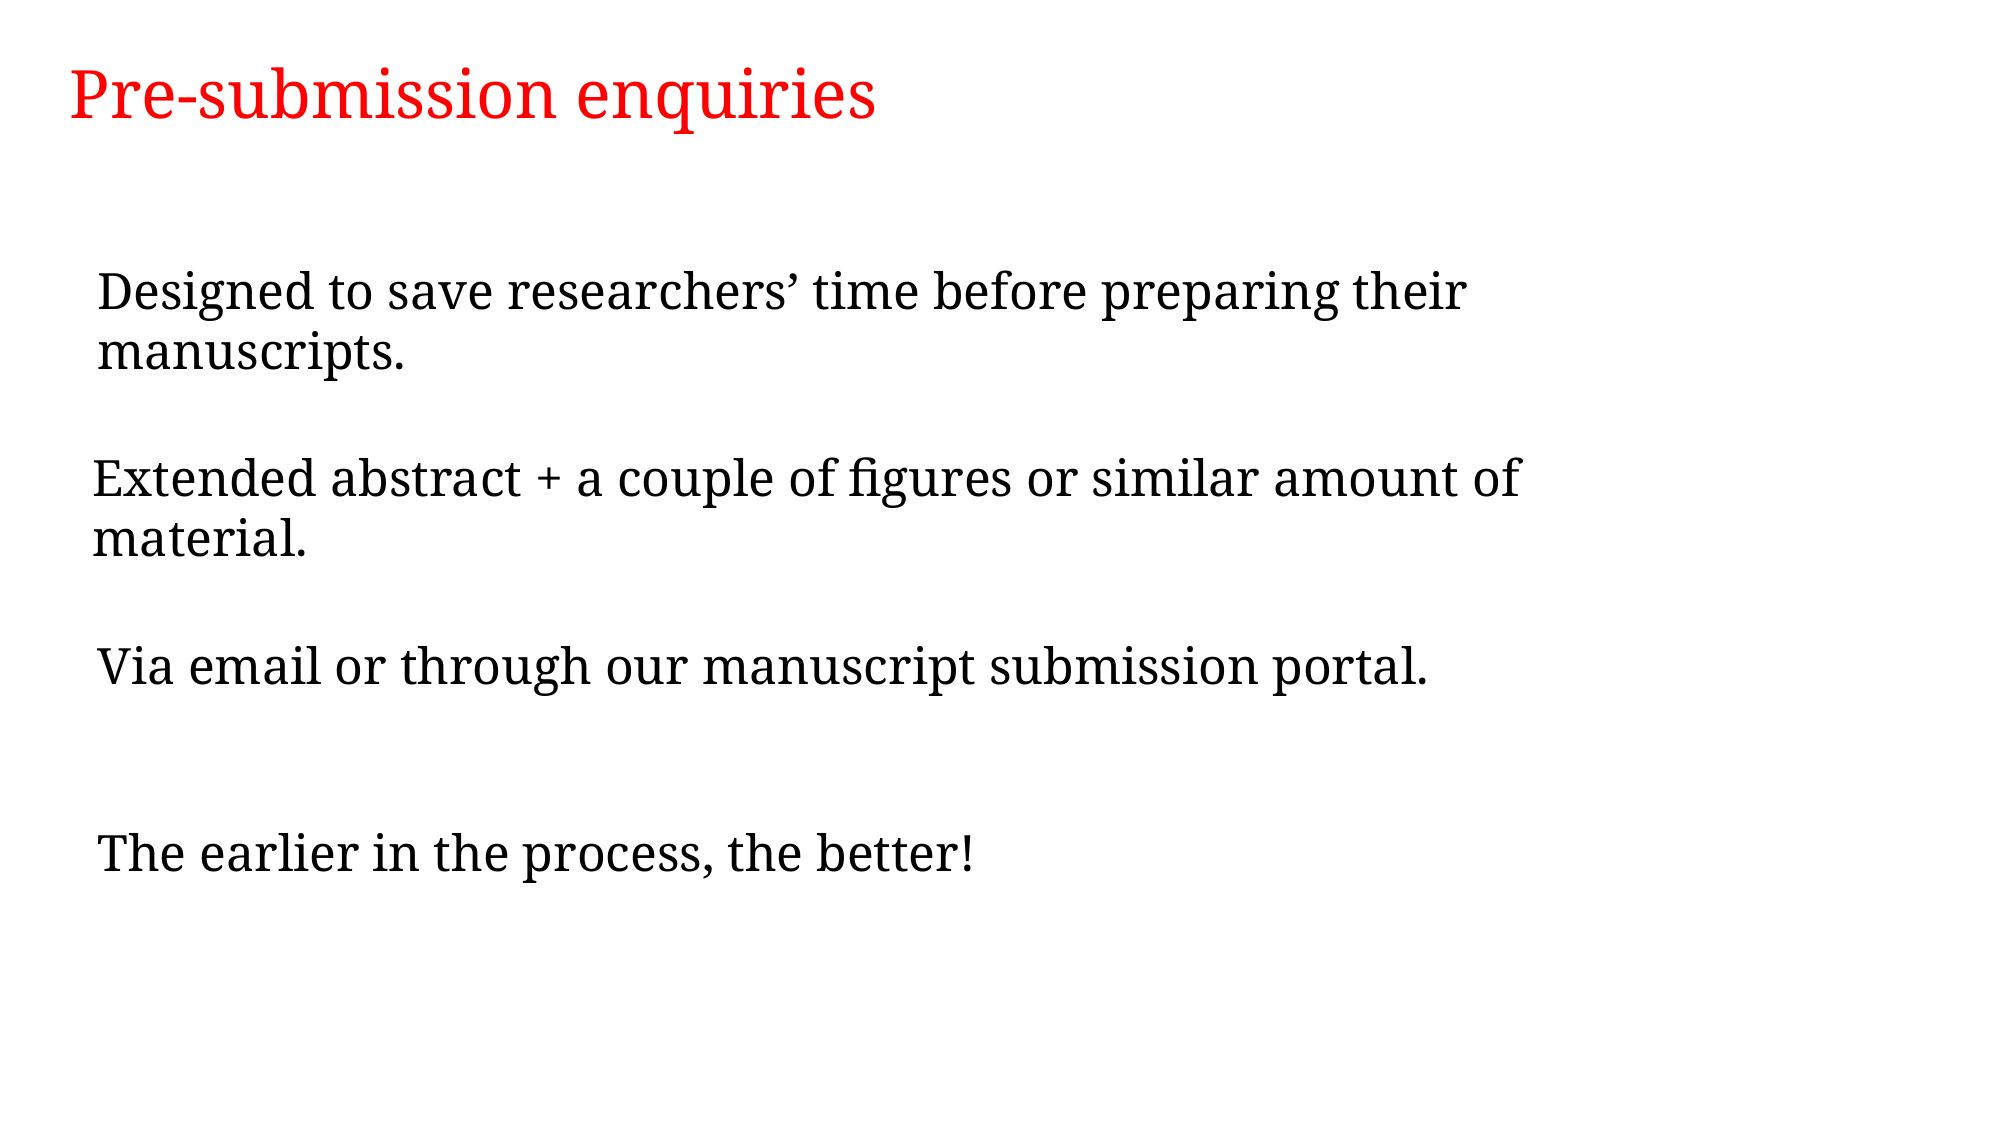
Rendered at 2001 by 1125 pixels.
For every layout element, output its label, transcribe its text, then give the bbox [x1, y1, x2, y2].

text_box Designed to save researchers’ time before preparing their manuscripts. [76, 252, 1693, 387]
text_box Via email or through our manuscript submission portal. [76, 626, 1693, 702]
text_box Extended abstract + a couple of figures or similar amount of material. [71, 439, 1688, 575]
text_box The earlier in the process, the better! [76, 814, 1693, 889]
text_box Pre-submission enquiries [54, 0, 1405, 186]
